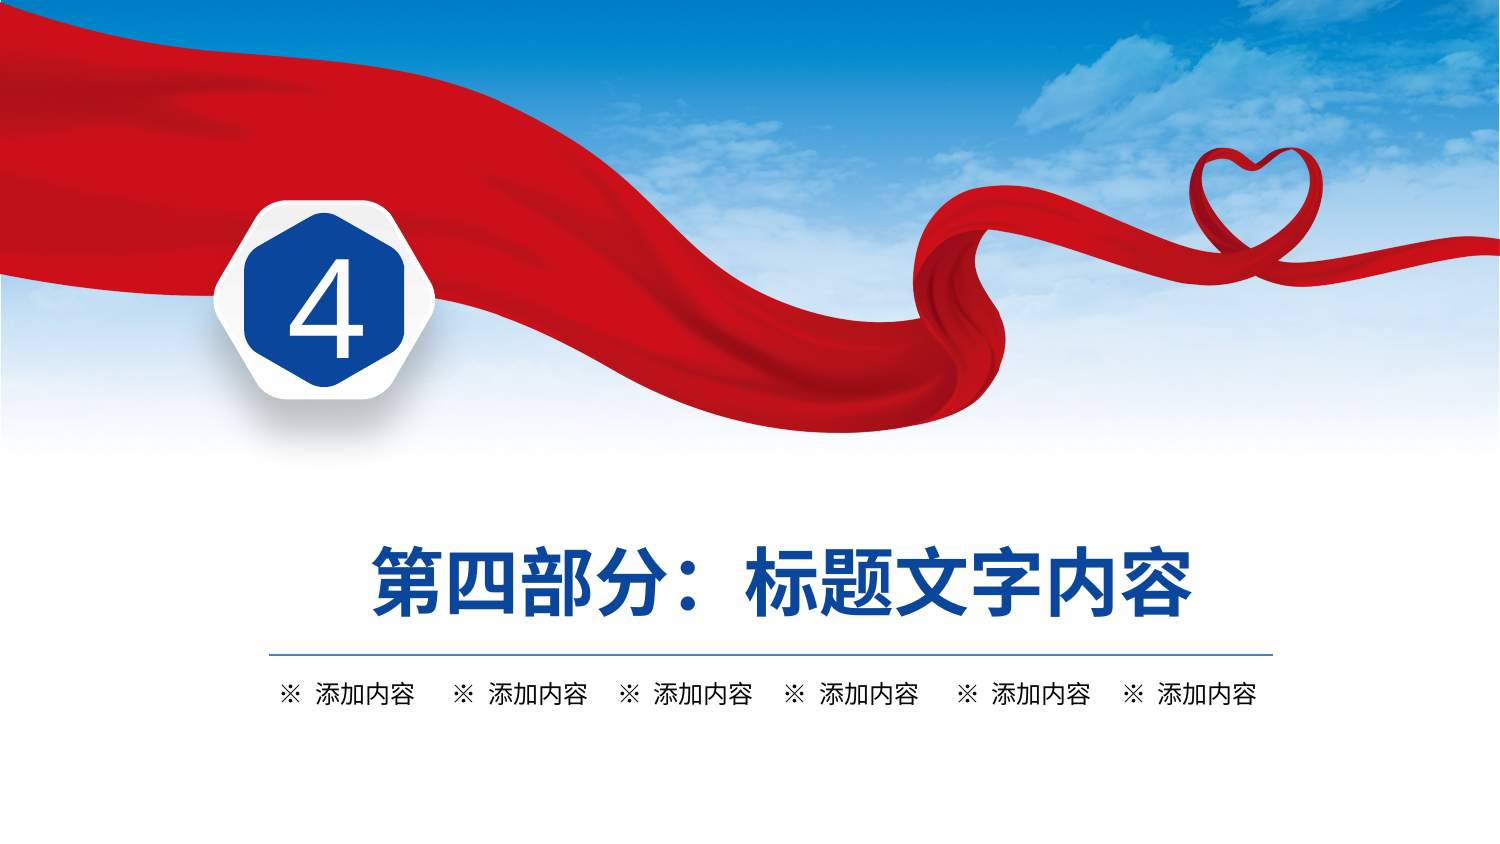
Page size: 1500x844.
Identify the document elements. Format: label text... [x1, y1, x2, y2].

text_box 第四部分：标题文字内容 [319, 528, 1209, 633]
picture [0, 0, 1500, 493]
text_box ※ 添加内容 [945, 673, 1108, 714]
text_box ※ 添加内容 [607, 673, 772, 714]
text_box ※ 添加内容 [441, 673, 604, 714]
text_box ※ 添加内容 [268, 673, 438, 714]
text_box ※ 添加内容 [772, 673, 935, 714]
text_box ※ 添加内容 [1111, 673, 1273, 714]
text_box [214, 202, 435, 398]
